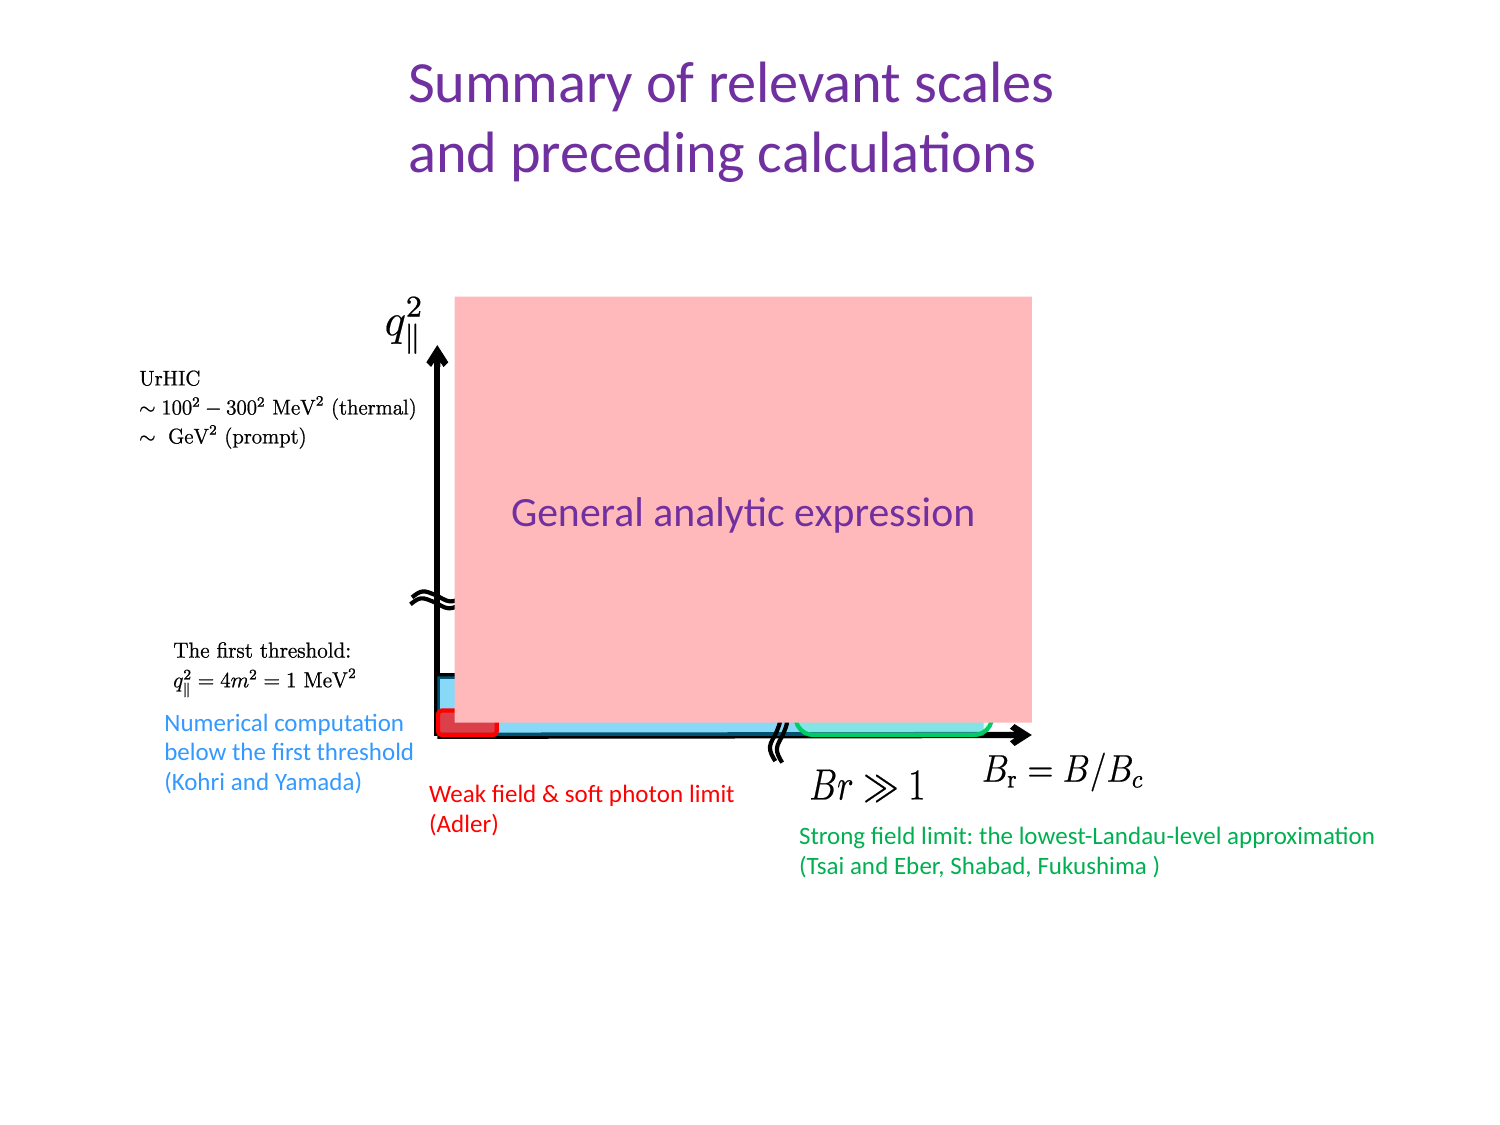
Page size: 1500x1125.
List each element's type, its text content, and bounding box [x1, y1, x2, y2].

text_box Summary of relevant scales and preceding calculations [393, 36, 1084, 192]
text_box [139, 296, 1395, 889]
